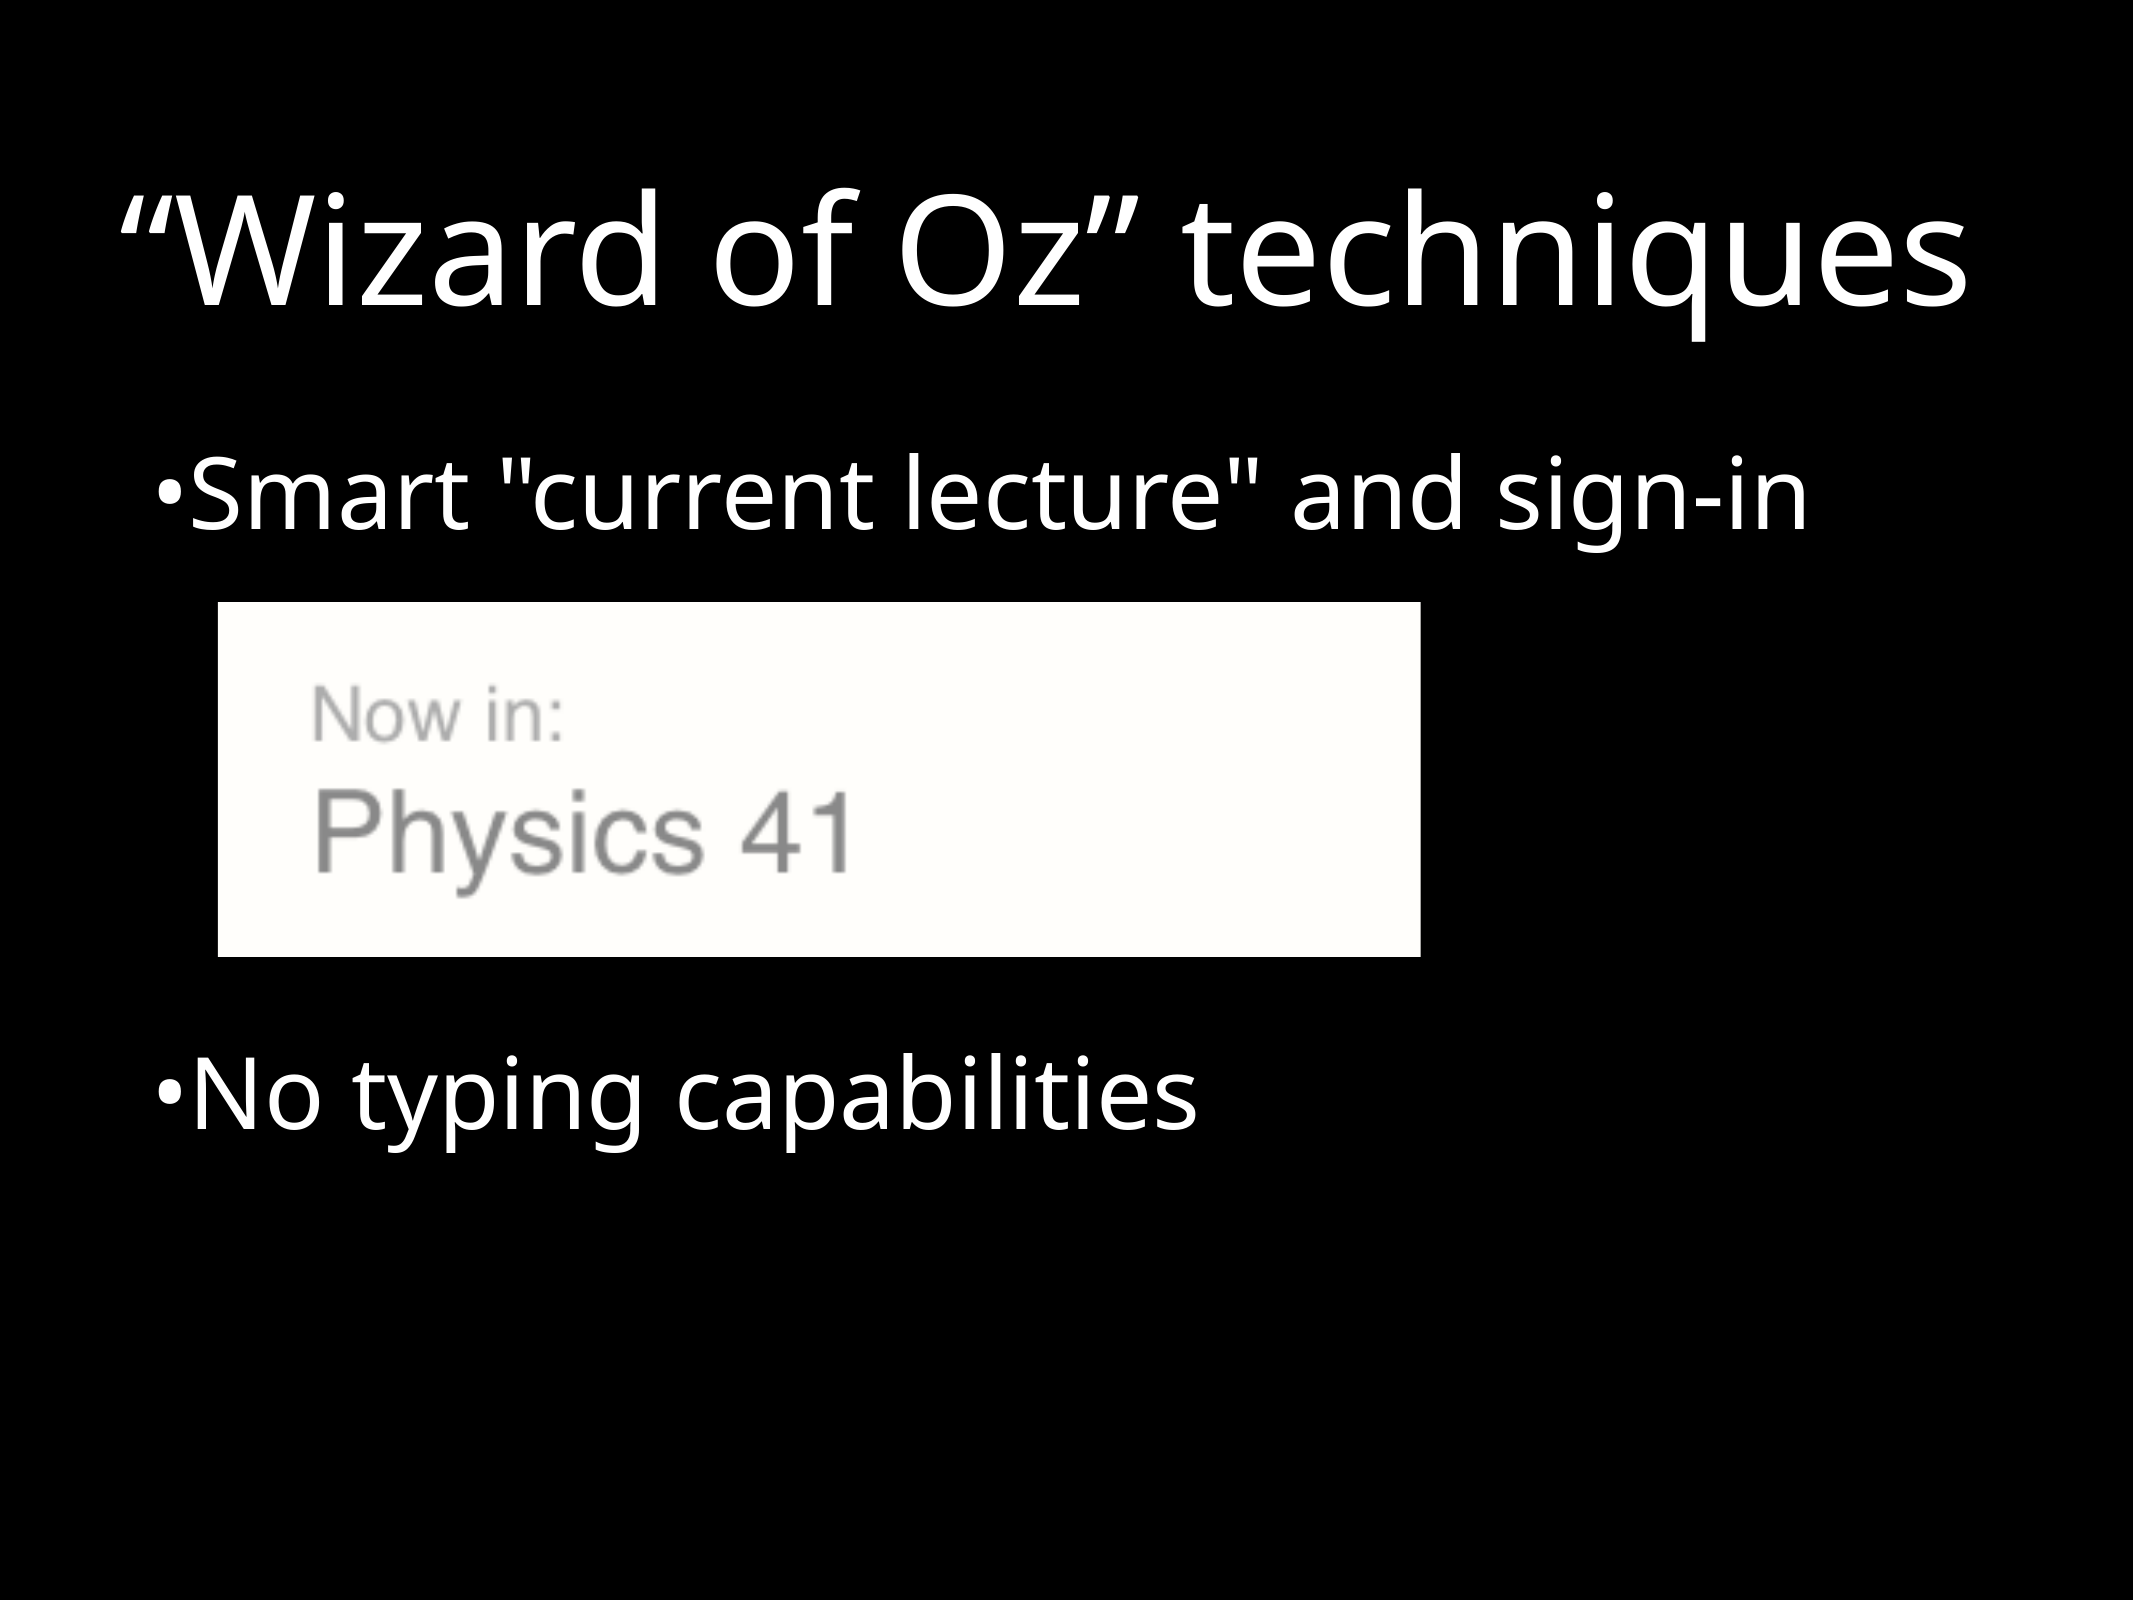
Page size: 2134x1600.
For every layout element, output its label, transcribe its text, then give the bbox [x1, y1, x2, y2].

title “Wizard of Oz” techniques [0, 67, 2134, 422]
picture [217, 601, 1421, 957]
list Smart "current lecture" and sign-in No typing capabilities [105, 421, 2028, 1600]
